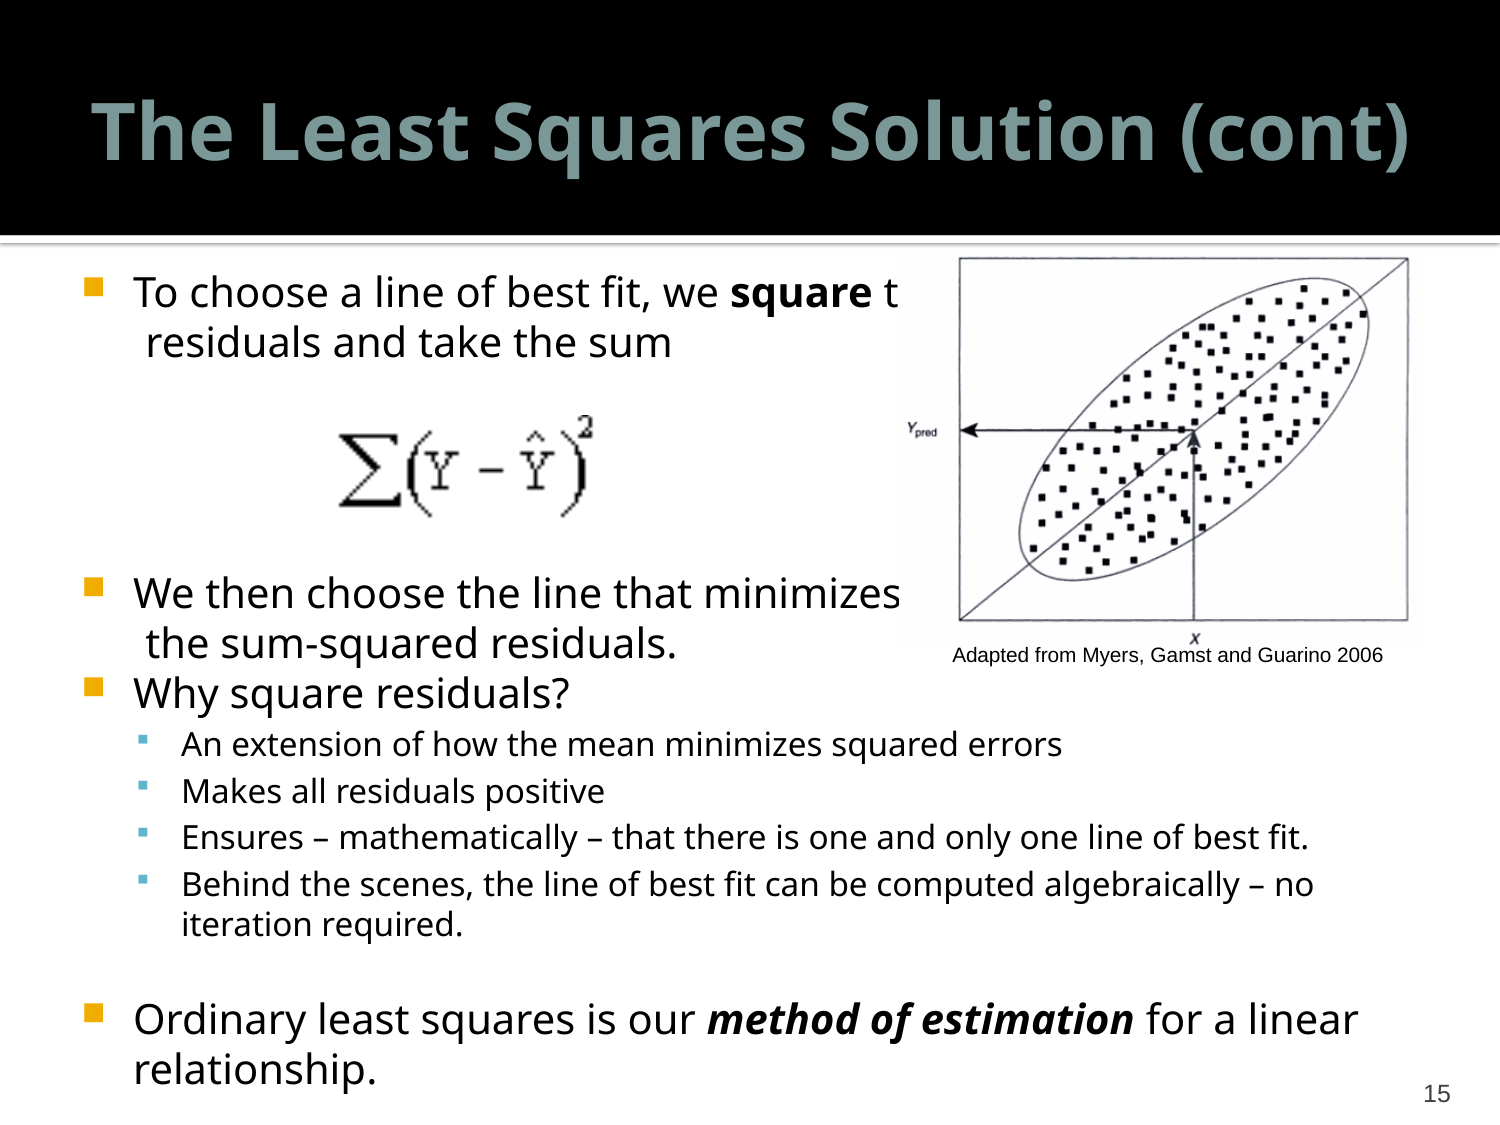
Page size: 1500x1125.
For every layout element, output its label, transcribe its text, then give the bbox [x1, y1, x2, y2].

list To choose a line of best fit, we square the residuals and take the sum We then choose the line that minimizes the sum-squared residuals. Why square residuals? An extension of how the mean minimizes squared errors Makes all residuals positive Ensures – mathematically – that there is one and only one line of best fit. Behind the scenes, the line of best fit can be computed algebraically – no iteration required. Ordinary least squares is our method of estimation for a linear relationship. [52, 251, 1438, 1002]
picture [337, 415, 600, 525]
text_box Adapted from Myers, Gamst and Guarino 2006 [937, 659, 1400, 675]
title The Least Squares Solution (cont) [75, 25, 1425, 231]
picture [899, 249, 1425, 650]
slide_number 15 [1345, 1062, 1467, 1108]
